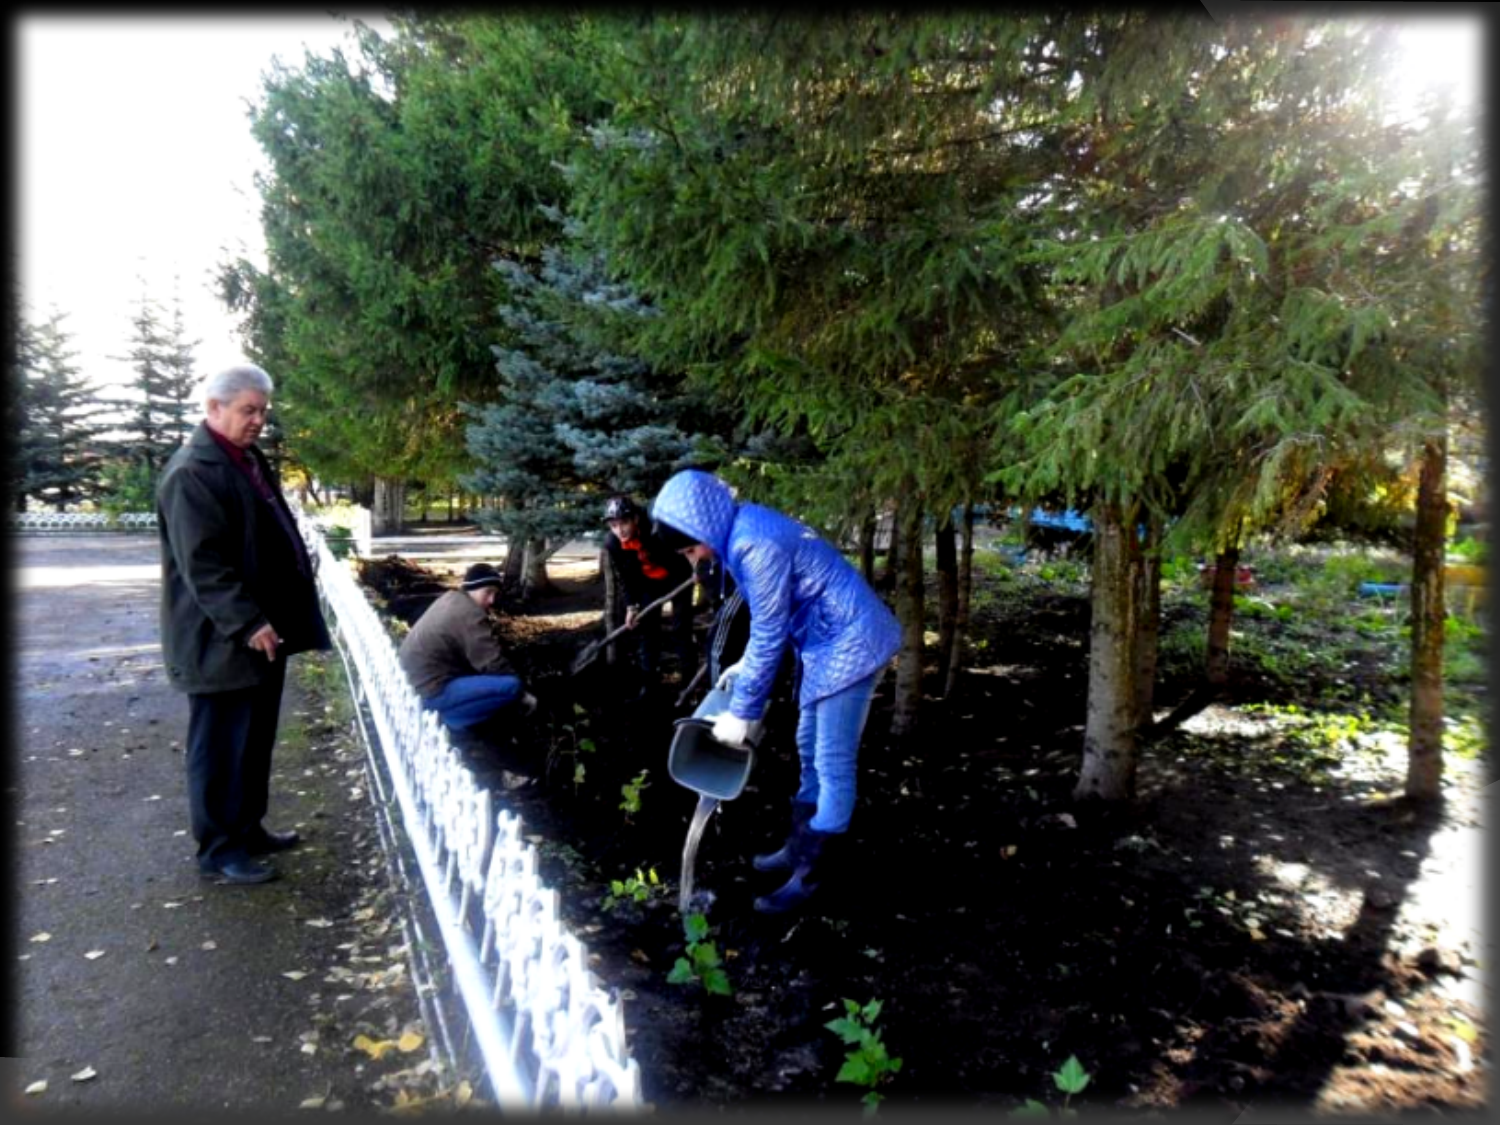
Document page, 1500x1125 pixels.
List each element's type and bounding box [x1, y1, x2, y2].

list [0, 0, 1500, 1125]
